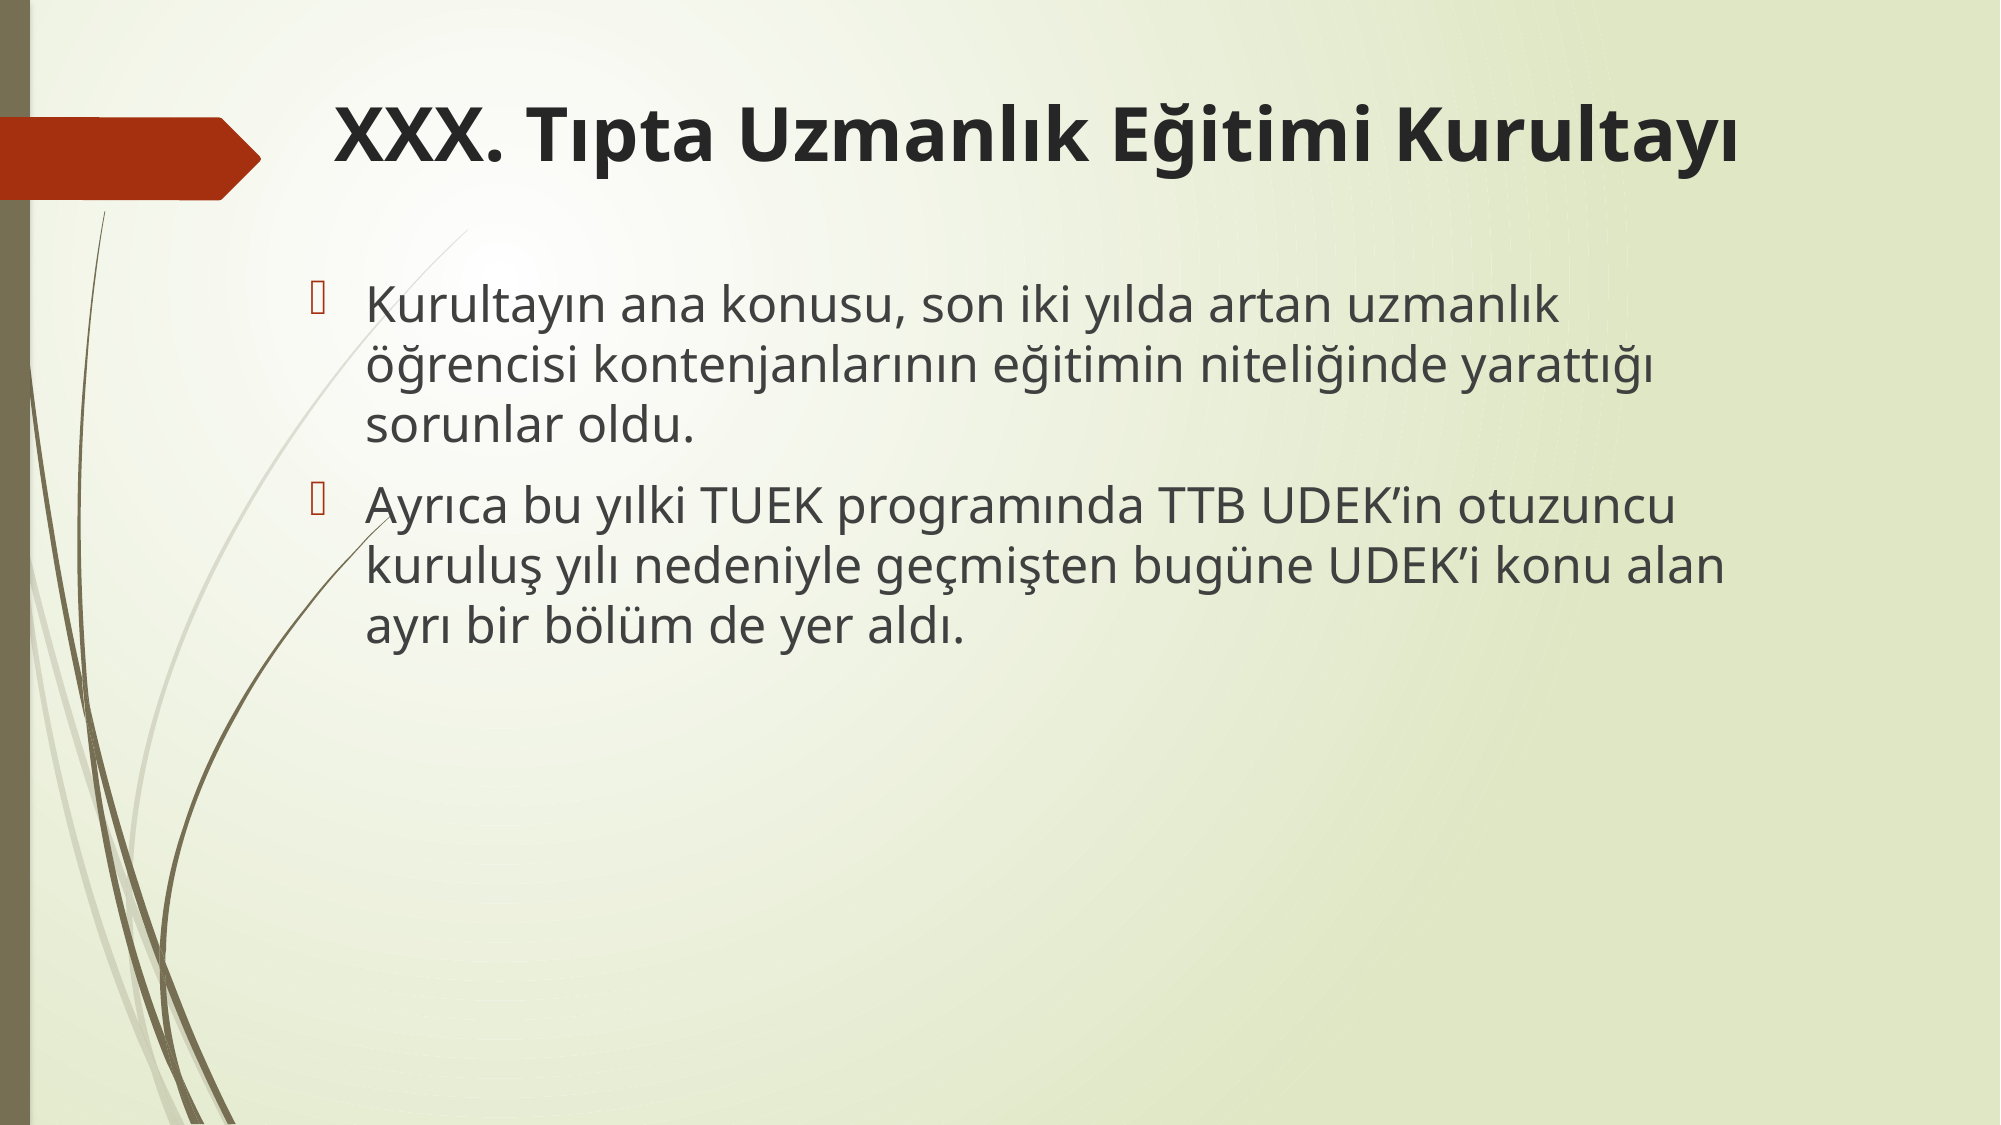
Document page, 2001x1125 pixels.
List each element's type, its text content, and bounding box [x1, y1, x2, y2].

title XXX. Tıpta Uzmanlık Eğitimi Kurultayı [319, 79, 1778, 235]
list Kurultayın ana konusu, son iki yılda artan uzmanlık öğrencisi kontenjanlarının eğitimin niteliğinde yarattığı sorunlar oldu. Ayrıca bu yılki TUEK programında TTB UDEK’in otuzuncu kuruluş yılı nedeniyle geçmişten bugüne UDEK’i konu alan ayrı bir bölüm de yer aldı. [294, 265, 1764, 825]
